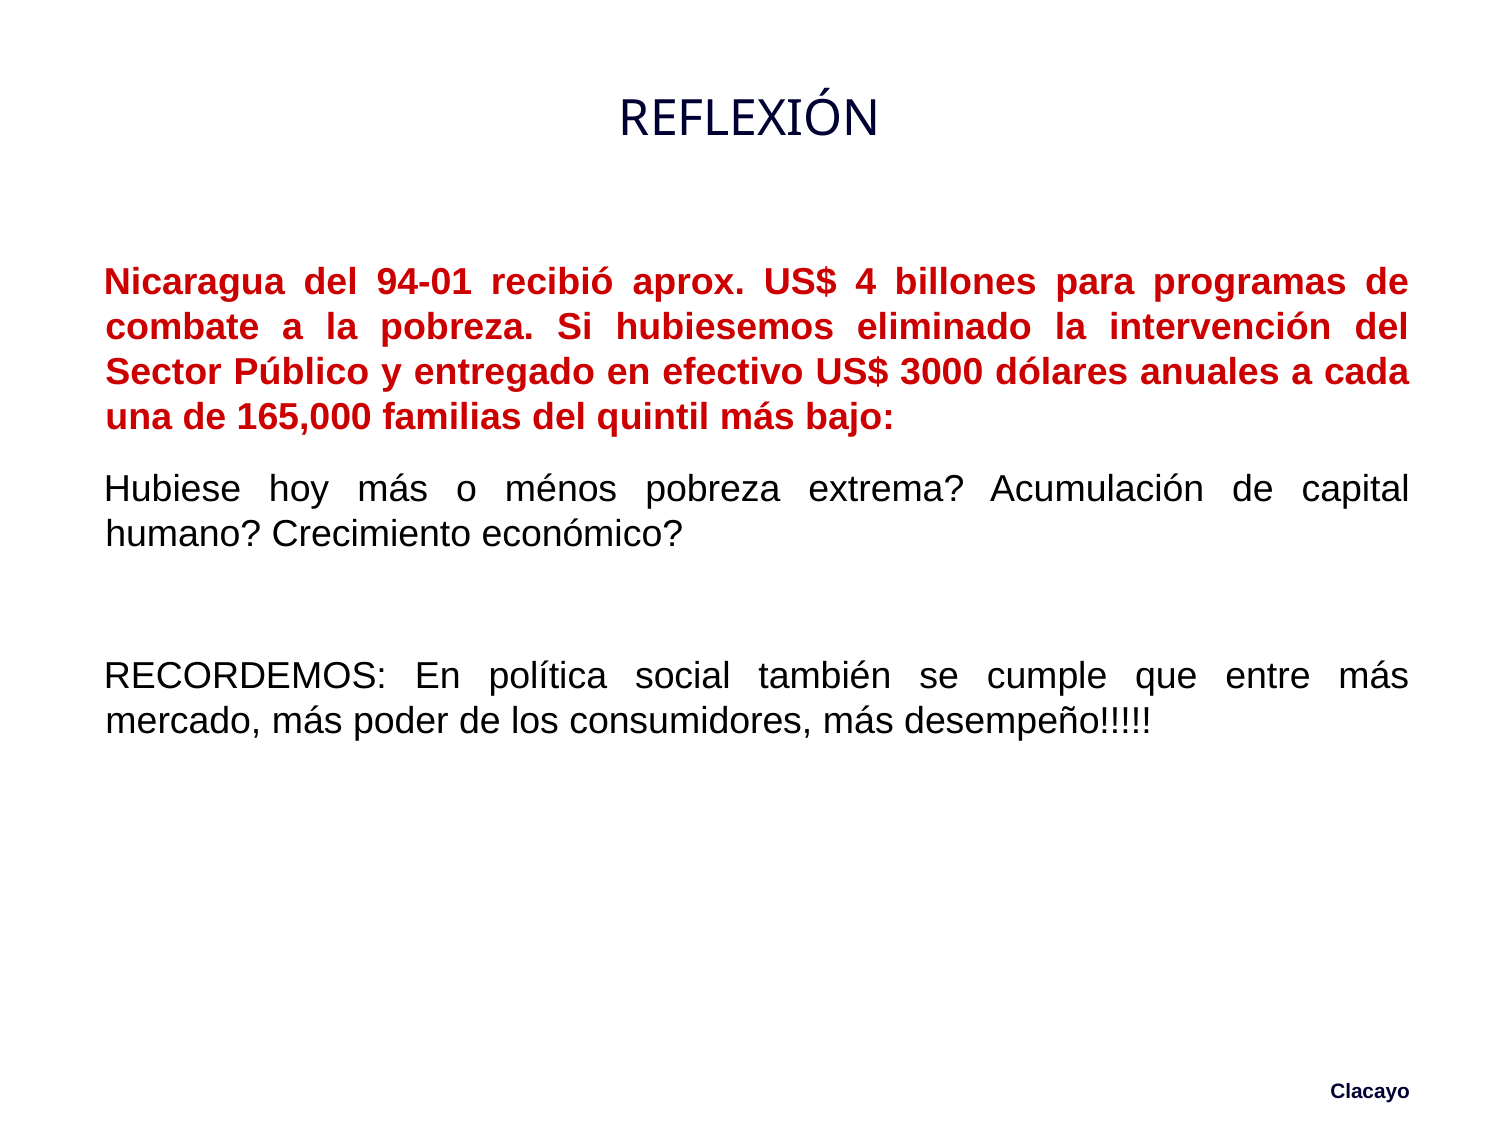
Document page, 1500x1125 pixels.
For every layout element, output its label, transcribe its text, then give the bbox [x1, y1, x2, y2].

title REFLEXIÓN [74, 77, 1426, 213]
slide_number Clacayo [1112, 1070, 1426, 1101]
list Nicaragua del 94-01 recibió aprox. US$ 4 billones para programas de combate a la pobreza. Si hubiesemos eliminado la intervención del Sector Público y entregado en efectivo US$ 3000 dólares anuales a cada una de 165,000 familias del quintil más bajo: Hubiese hoy más o ménos pobreza extrema? Acumulación de capital humano? Crecimiento económico? RECORDEMOS: En política social también se cumple que entre más mercado, más poder de los consumidores, más desempeño!!!!! [74, 249, 1426, 1006]
